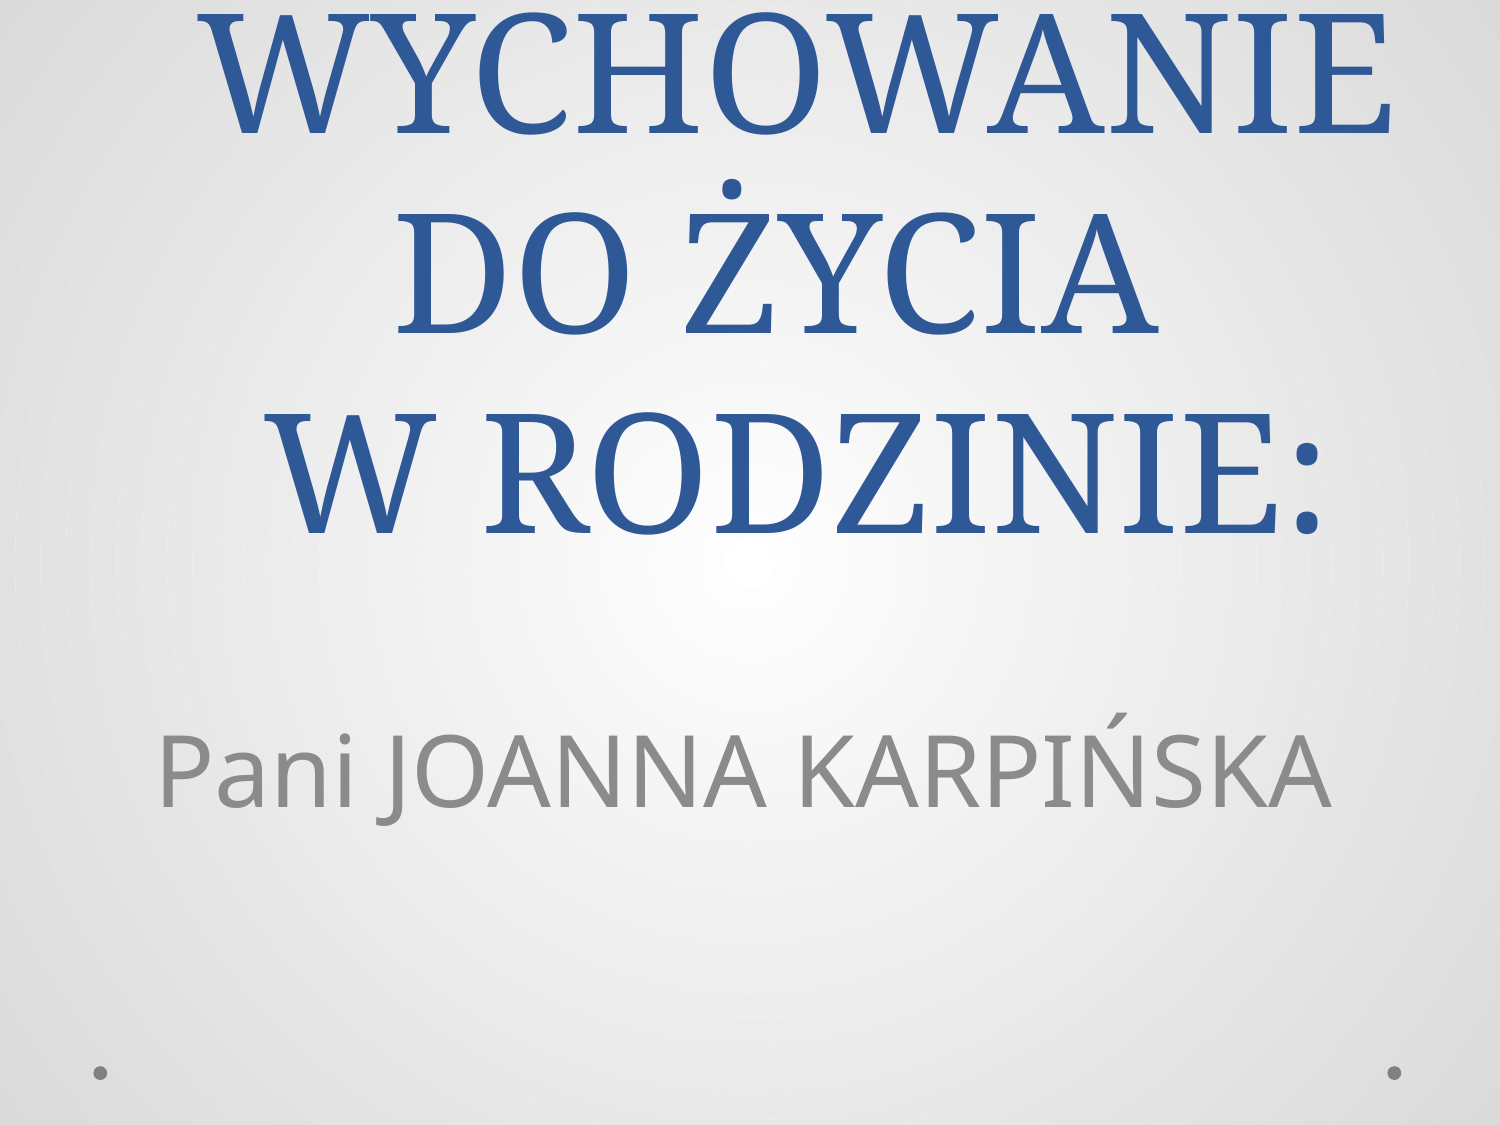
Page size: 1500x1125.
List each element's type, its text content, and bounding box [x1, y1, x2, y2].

subtitle Pani JOANNA KARPIŃSKA [29, 699, 1459, 1125]
title WYCHOWANIE DO ŻYCIA W RODZINIE: [97, 149, 1498, 575]
